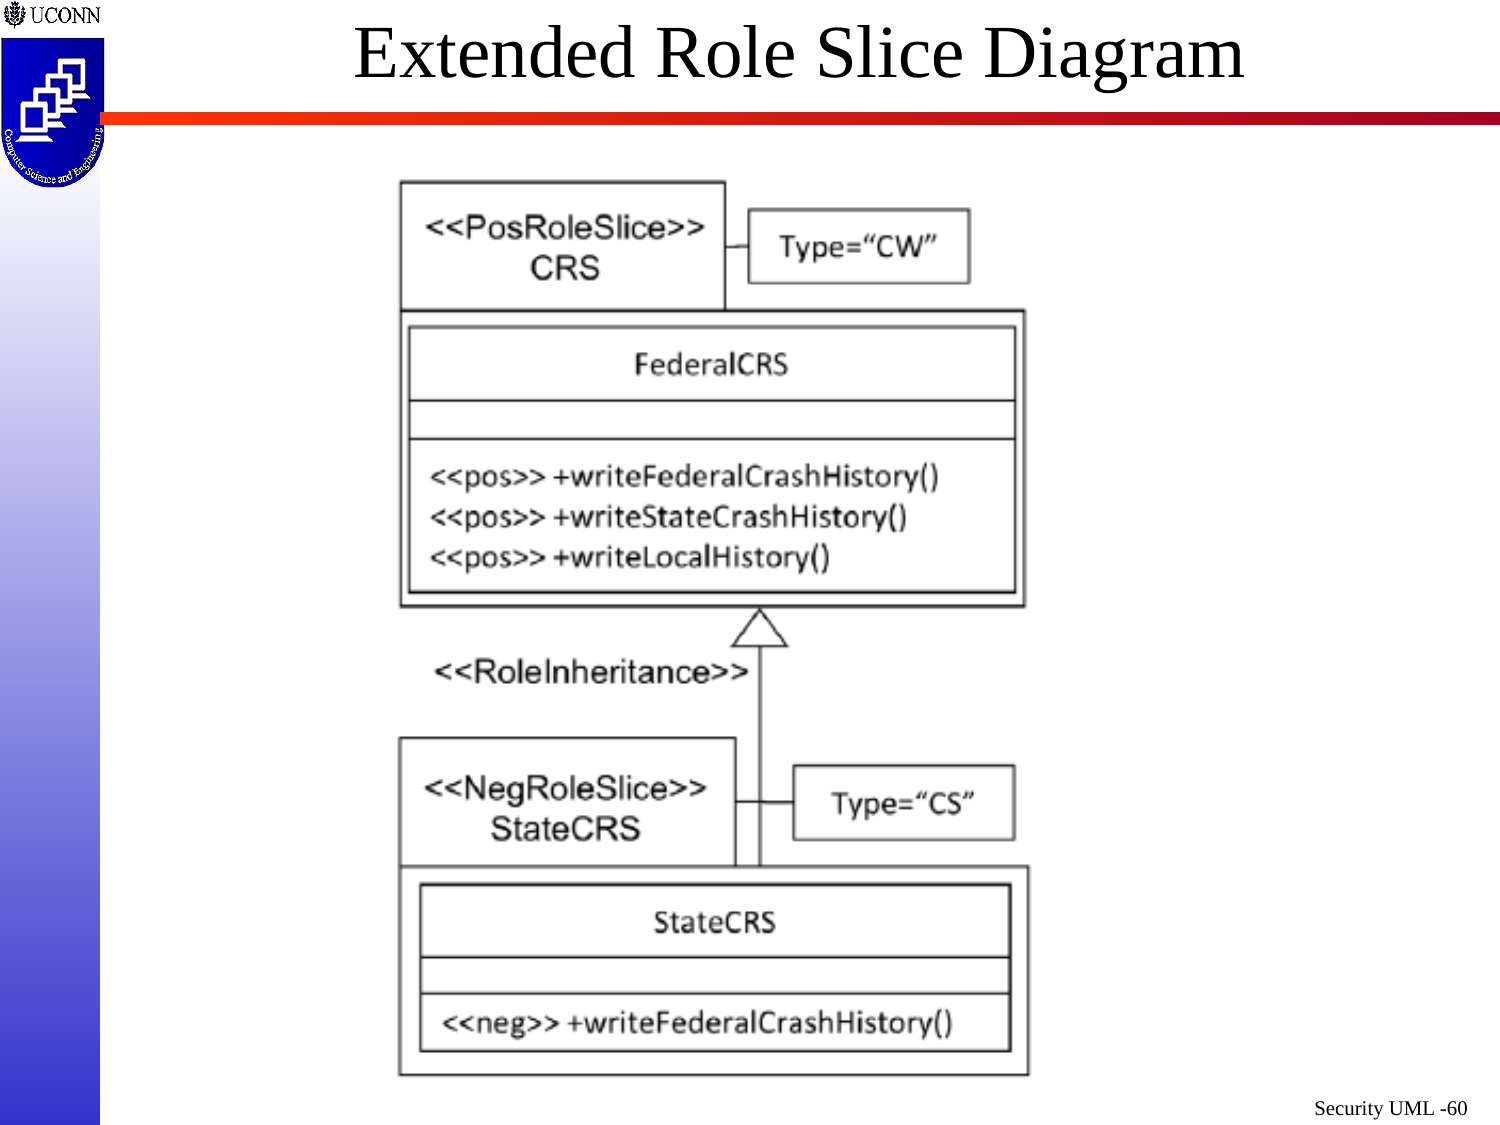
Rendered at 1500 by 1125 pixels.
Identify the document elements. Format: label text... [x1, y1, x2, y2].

title Extended Role Slice Diagram [99, 0, 1500, 113]
picture [0, 0, 105, 188]
picture [374, 174, 1038, 1085]
